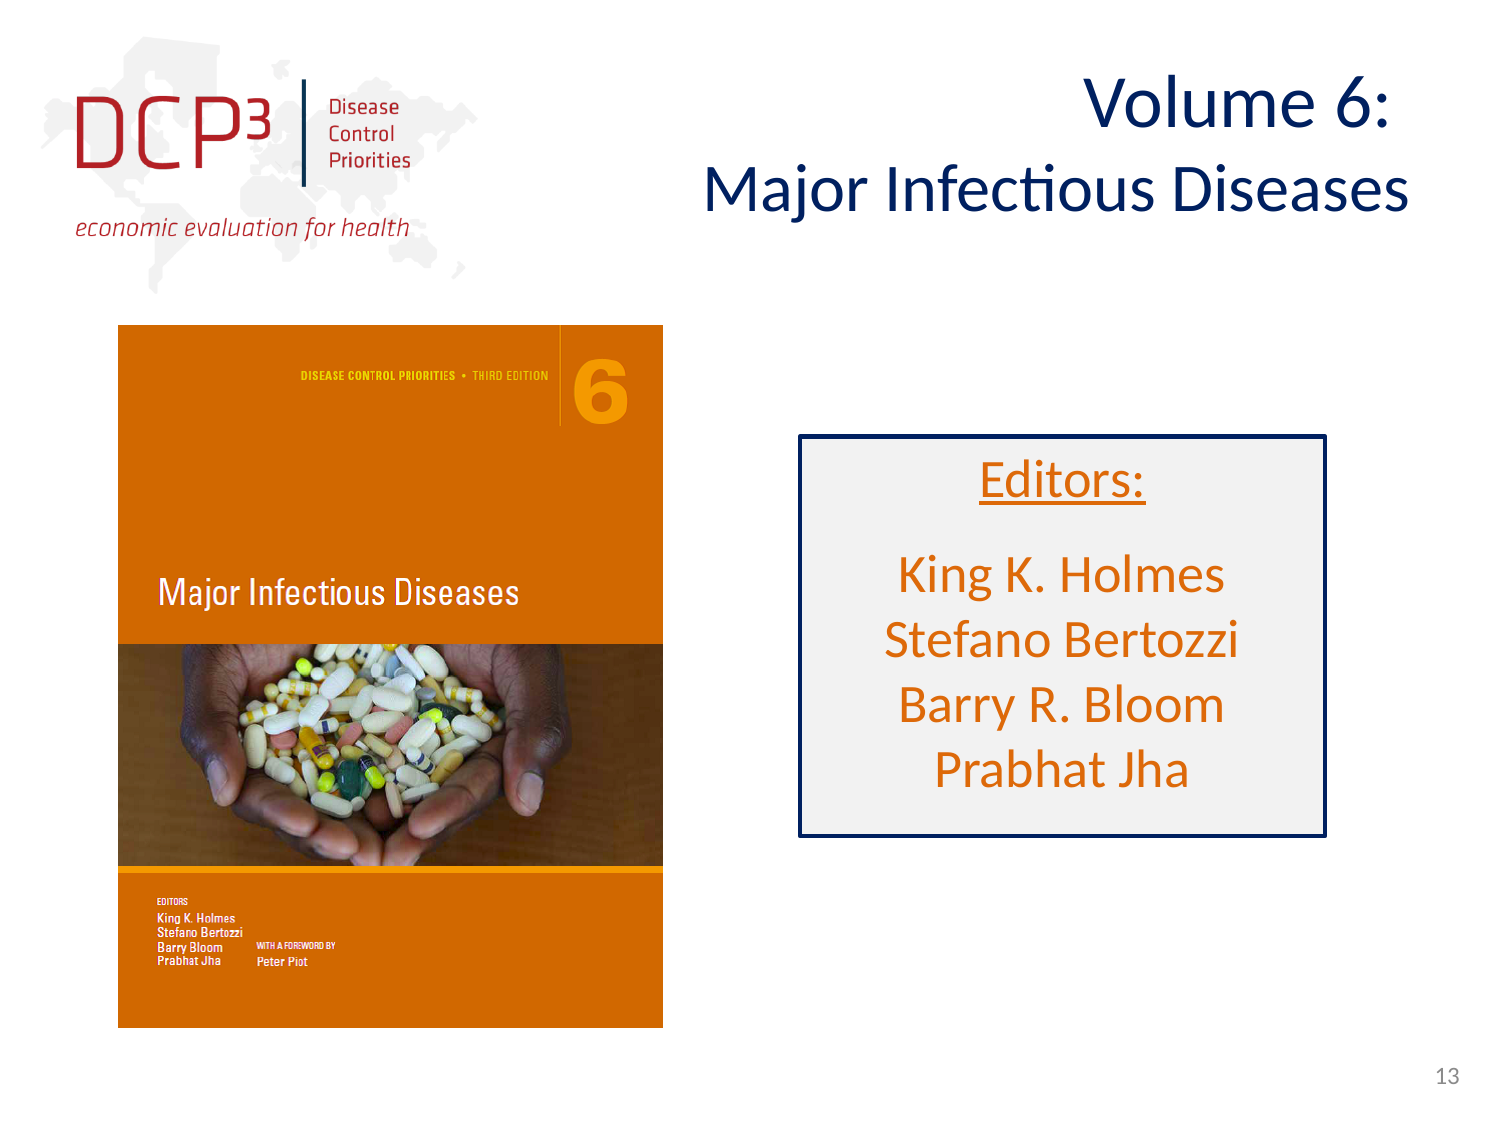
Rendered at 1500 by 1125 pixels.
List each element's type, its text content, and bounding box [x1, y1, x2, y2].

text_box Editors: King K. Holmes Stefano Bertozzi Barry R. Bloom Prabhat Jha [799, 436, 1325, 836]
slide_number 13 [1125, 1044, 1475, 1105]
picture [118, 325, 663, 1029]
picture [37, 30, 491, 300]
title Volume 6: Major Infectious Diseases [500, 45, 1425, 233]
